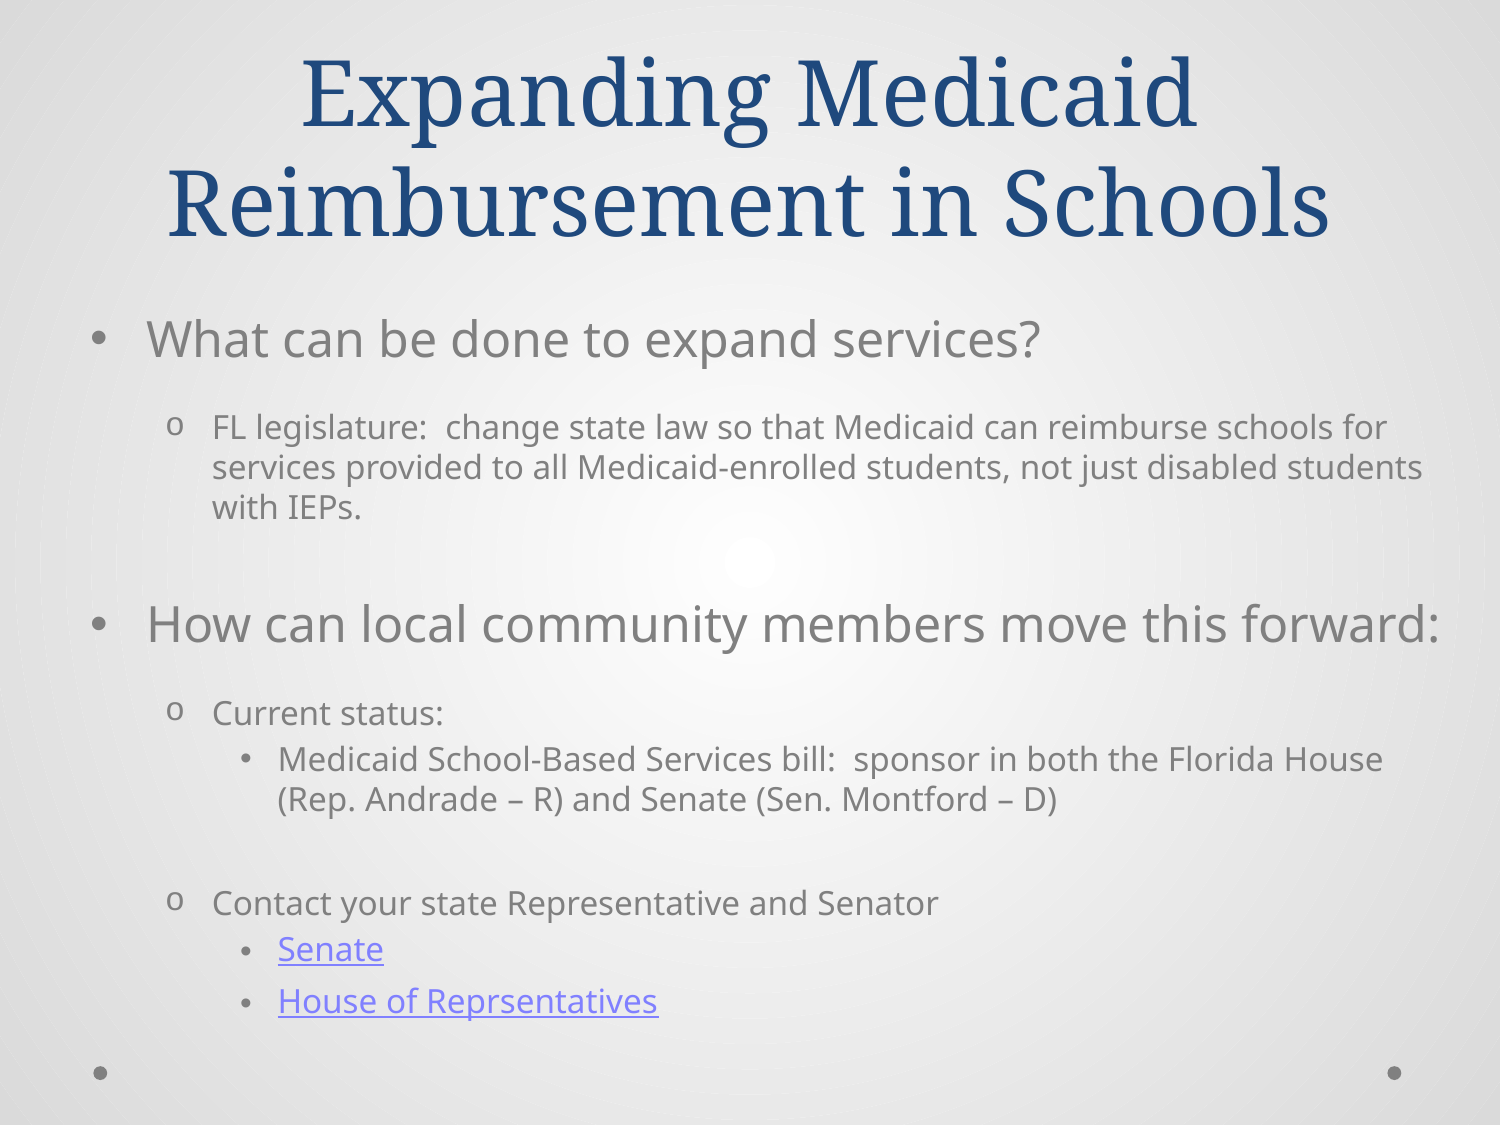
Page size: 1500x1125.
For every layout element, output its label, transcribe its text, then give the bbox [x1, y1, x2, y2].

title Expanding Medicaid Reimbursement in Schools [75, 0, 1425, 262]
list What can be done to expand services? FL legislature: change state law so that Medicaid can reimburse schools for services provided to all Medicaid-enrolled students, not just disabled students with IEPs. How can local community members move this forward: Current status: Medicaid School-Based Services bill: sponsor in both the Florida House (Rep. Andrade – R) and Senate (Sen. Montford – D) Contact your state Representative and Senator Senate House of Reprsentatives [75, 262, 1462, 1098]
